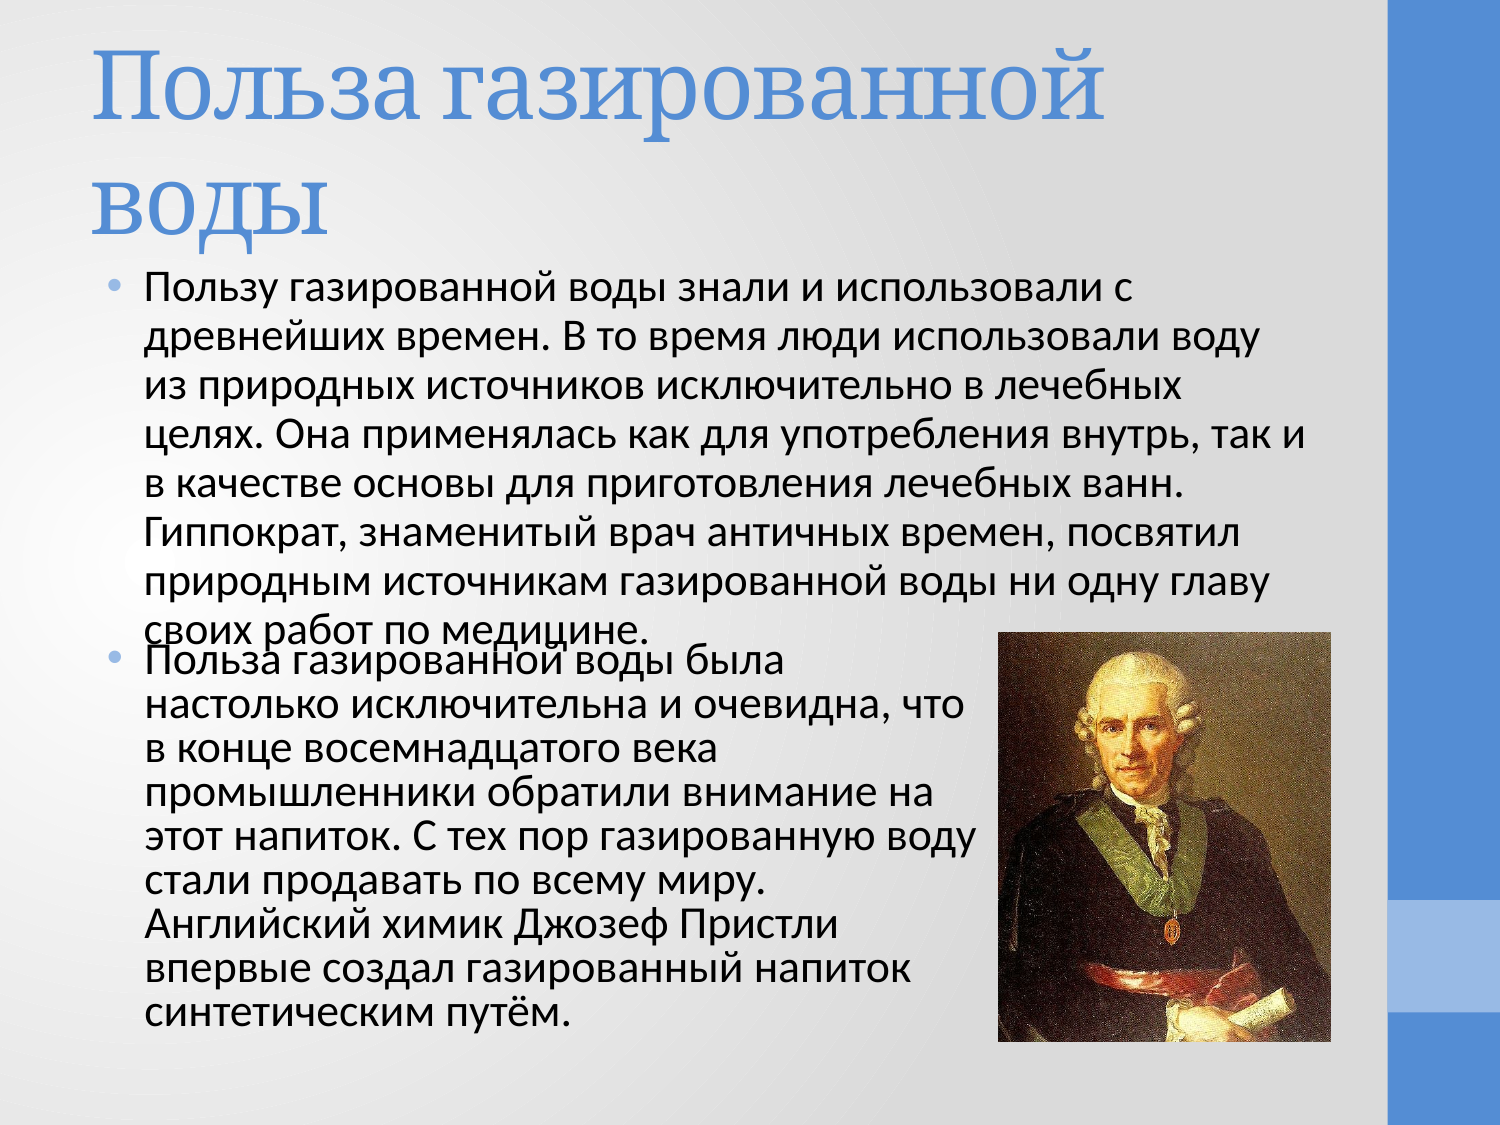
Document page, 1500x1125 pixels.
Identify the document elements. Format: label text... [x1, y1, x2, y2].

picture [997, 631, 1332, 1042]
list Пользу газированной воды знали и использовали с древнейших времен. В то время люди использовали воду из природных источников исключительно в лечебных целях. Она применялась как для употребления внутрь, так и в качестве основы для приготовления лечебных ванн. Гиппократ, знаменитый врач античных времен, посвятил природным источникам газированной воды ни одну главу своих работ по медицине. [73, 255, 1324, 632]
title Польза газированной воды [75, 45, 1325, 233]
text_box Польза газированной воды была настолько исключительна и очевидна, что в конце восемнадцатого века промышленники обратили внимание на этот напиток. С тех пор газированную воду стали продавать по всему миру. Английский химик Джозеф Пристли впервые создал газированный напиток синтетическим путём. [72, 632, 996, 1041]
